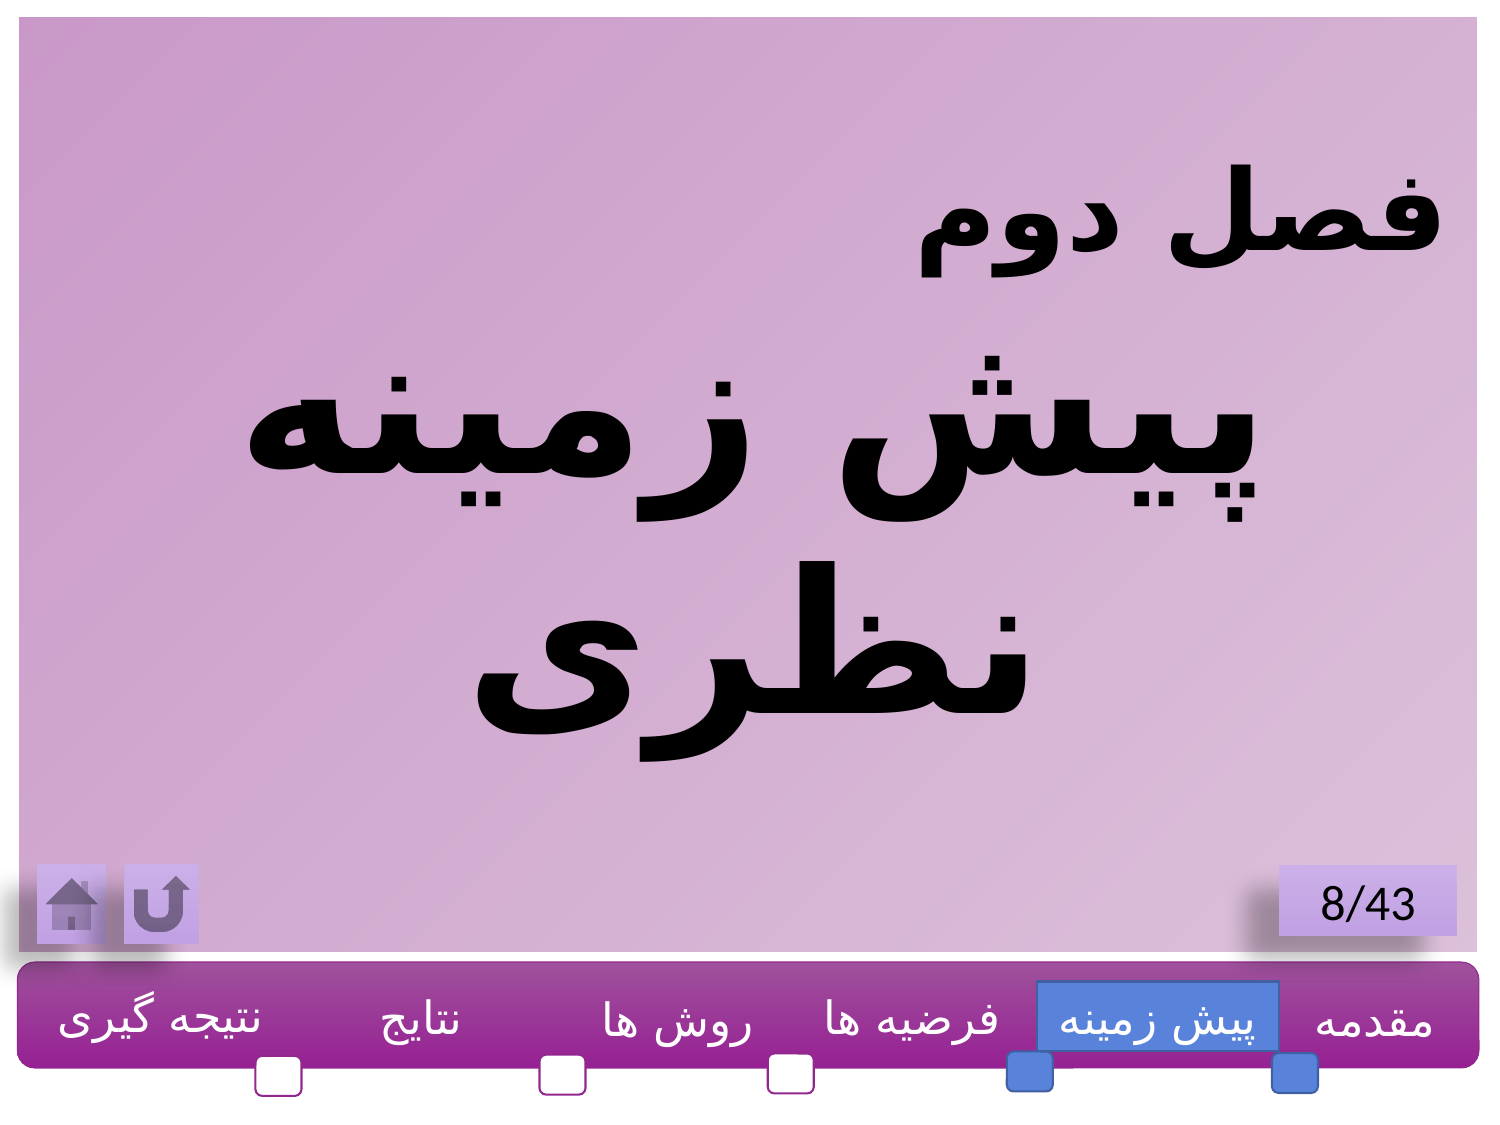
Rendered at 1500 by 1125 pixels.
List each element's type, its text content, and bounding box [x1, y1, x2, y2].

text_box نتیجه گیری [37, 978, 285, 1049]
text_box روش ها [564, 983, 791, 1054]
text_box [16, 14, 1480, 955]
text_box [124, 863, 200, 944]
text_box مقدمه [1280, 982, 1472, 1053]
text_box [1005, 1050, 1054, 1093]
text_box [37, 27, 44, 863]
text_box فرضیه ها [791, 981, 1032, 1052]
text_box [538, 1053, 587, 1096]
text_box [16, 961, 1480, 1069]
text_box [766, 1052, 815, 1095]
text_box فصل دوم پیش زمینه نظری [44, 27, 1464, 864]
text_box 8/43 [1279, 864, 1457, 937]
text_box [37, 863, 107, 945]
text_box [254, 1054, 303, 1097]
text_box نتایج [284, 981, 559, 1052]
text_box پیش زمینه [1036, 980, 1280, 1052]
text_box [1270, 1051, 1320, 1095]
